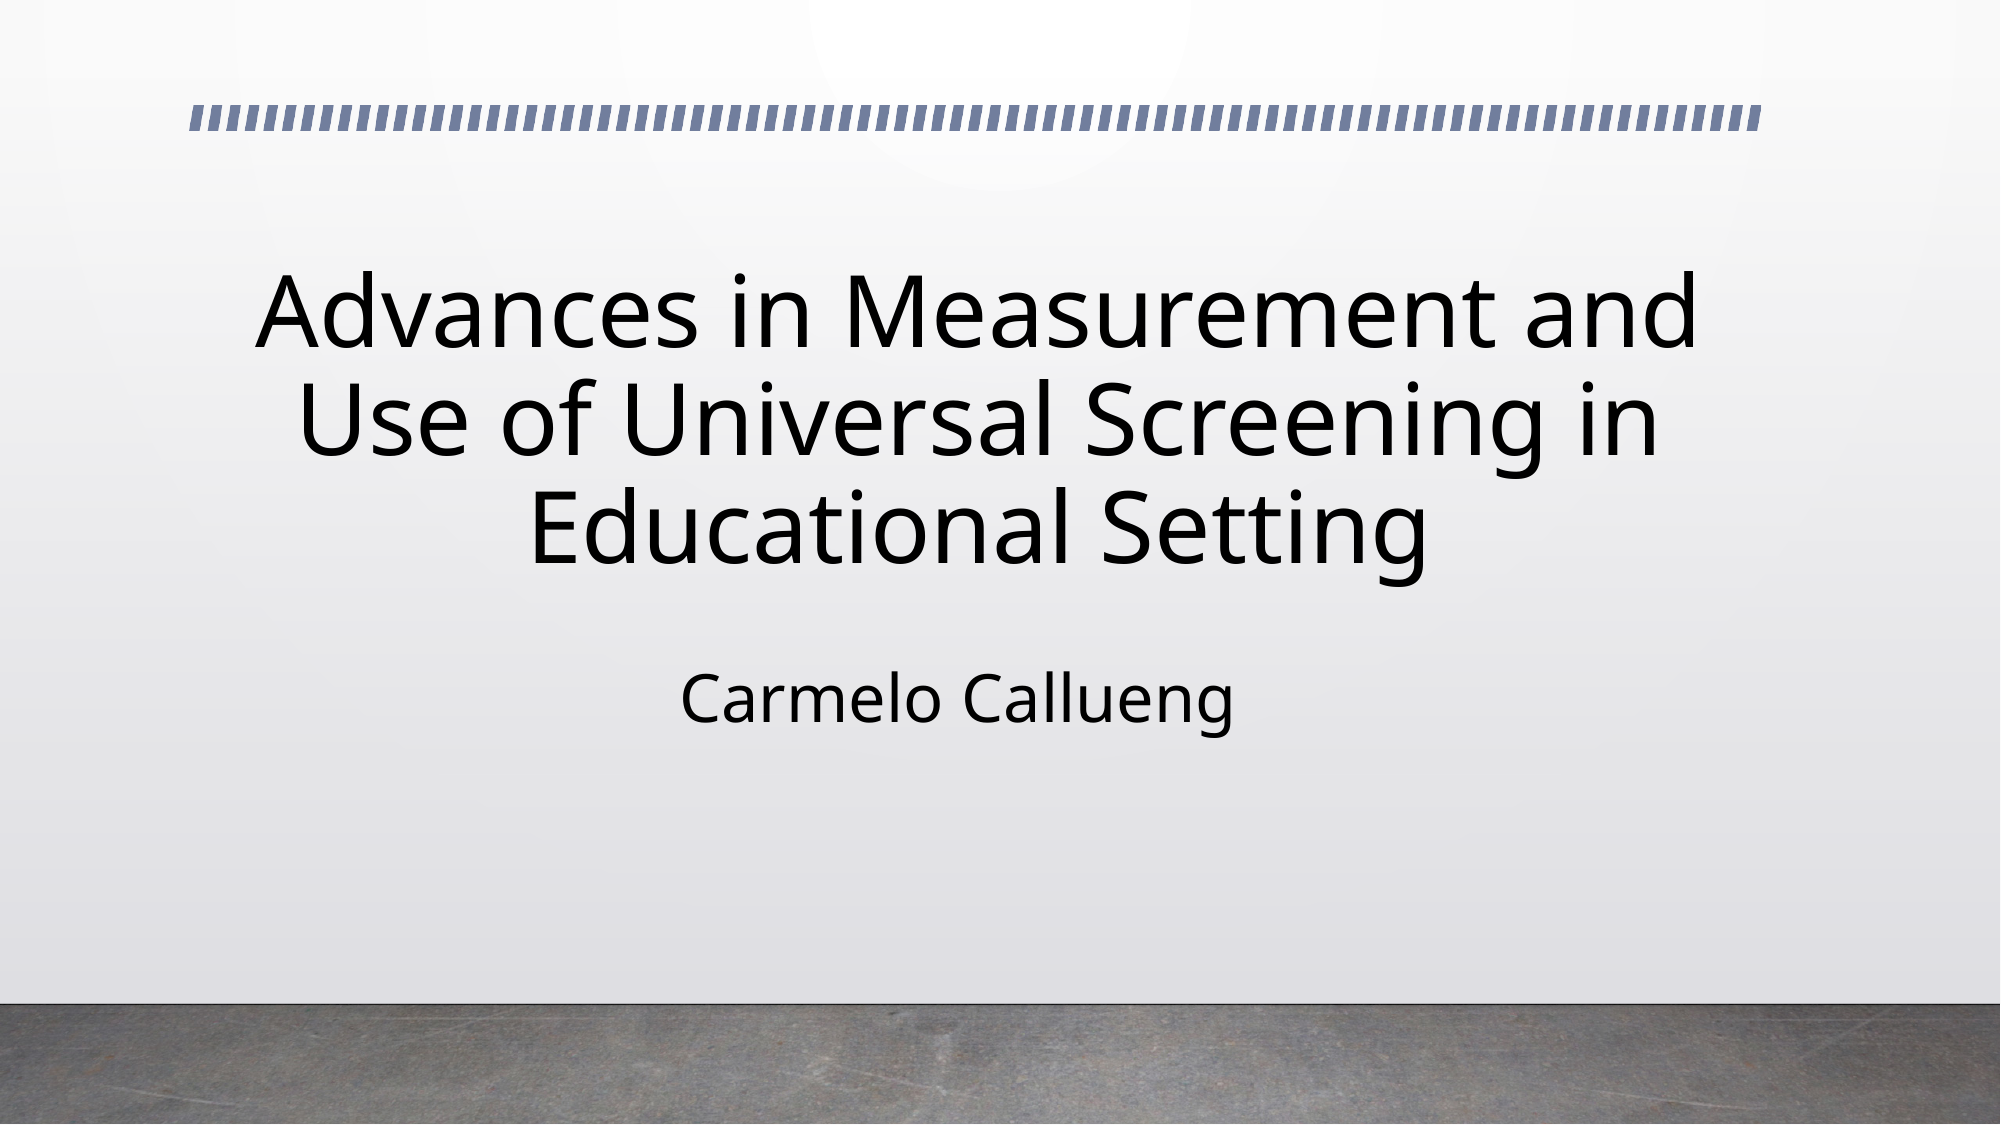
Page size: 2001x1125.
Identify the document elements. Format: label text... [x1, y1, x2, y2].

picture [0, 1004, 2000, 1124]
title Advances in Measurement and Use of Universal Screening in Educational Setting [185, 155, 1774, 585]
subtitle Carmelo Callueng [249, 625, 1667, 801]
